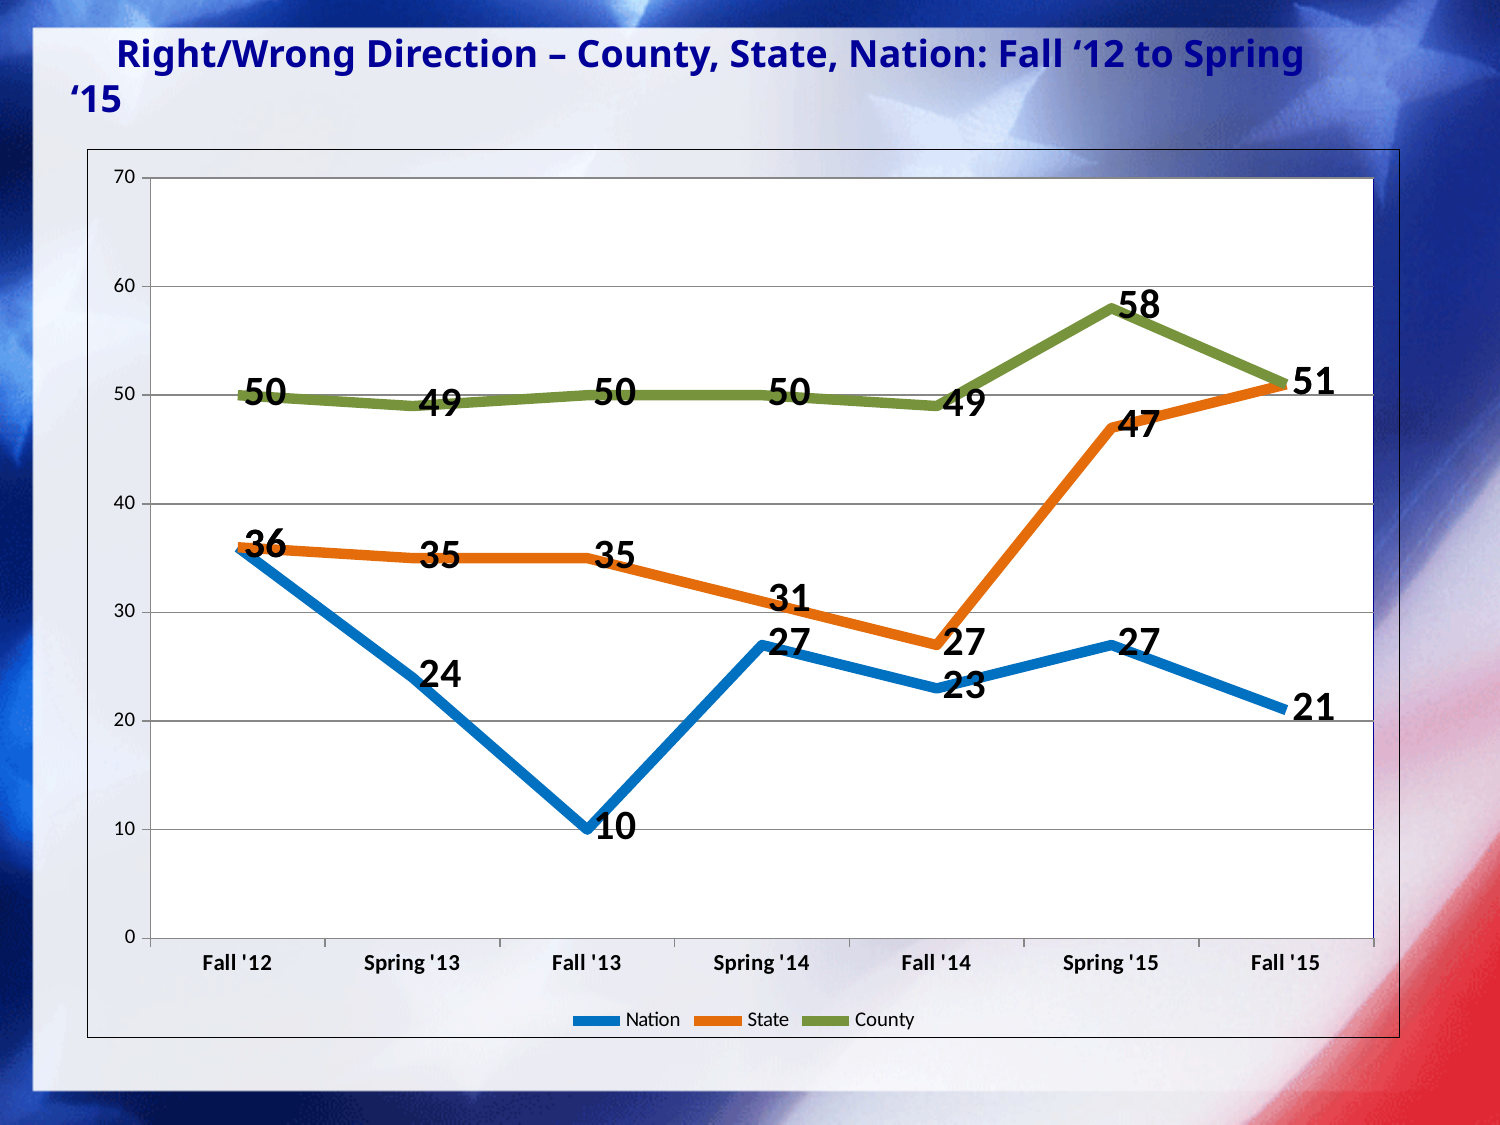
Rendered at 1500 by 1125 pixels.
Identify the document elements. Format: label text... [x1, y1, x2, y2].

chart [87, 149, 1401, 1038]
picture [0, 0, 1500, 1125]
text_box Right/Wrong Direction – County, State, Nation: Fall ‘12 to Spring ‘15 [55, 45, 1338, 105]
